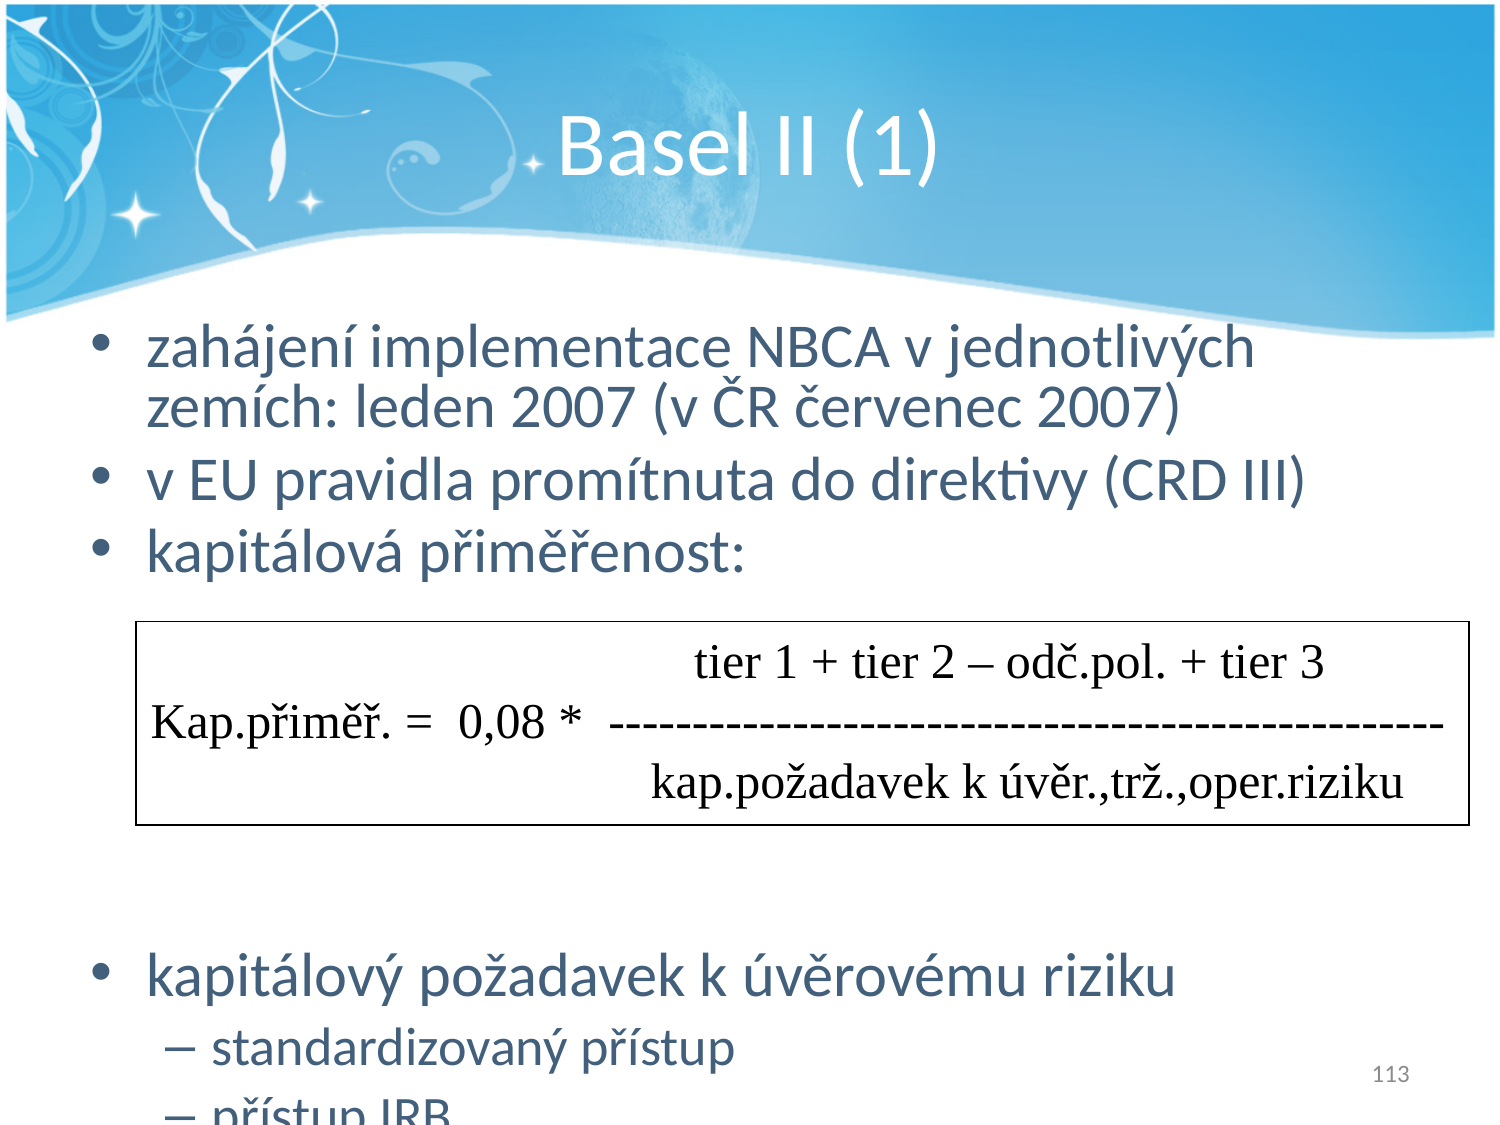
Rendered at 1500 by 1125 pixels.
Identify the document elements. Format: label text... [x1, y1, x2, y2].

title Basel II (1) [74, 44, 1426, 233]
text_box tier 1 + tier 2 – odč.pol. + tier 3 Kap.přiměř. = 0,08 * -------------------------------------------------- kap.požadavek k úvěr.,trž.,oper.riziku [135, 621, 1469, 826]
slide_number 113 [1074, 1042, 1425, 1103]
list zahájení implementace NBCA v jednotlivých zemích: leden 2007 (v ČR červenec 2007) v EU pravidla promítnuta do direktivy (CRD III) kapitálová přiměřenost: kapitálový požadavek k úvěrovému riziku standardizovaný přístup přístup IRB [74, 311, 1426, 1055]
picture [0, 0, 1500, 1125]
